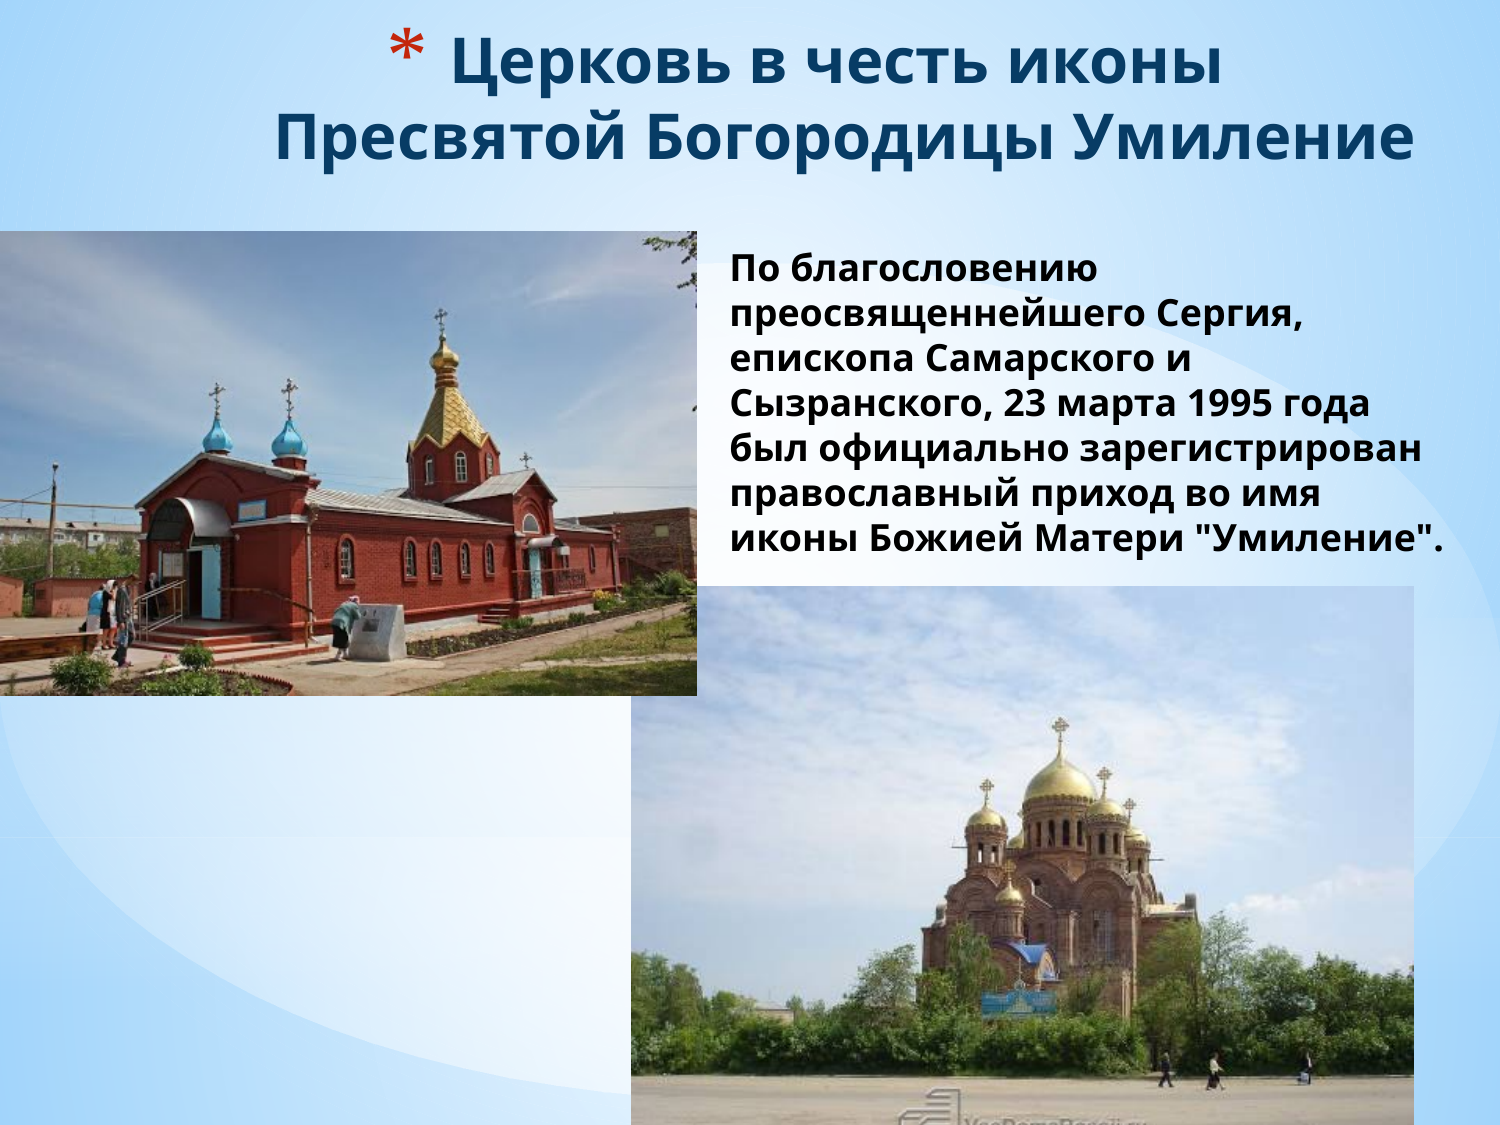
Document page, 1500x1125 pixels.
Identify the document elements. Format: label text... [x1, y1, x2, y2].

title Церковь в честь иконы Пресвятой Богородицы Умиление [200, 12, 1441, 256]
text_box По благословению преосвященнейшего Сергия, епископа Самарского и Сызранского, 23 марта 1995 года был официально зарегистрирован православный приход во имя иконы Божией Матери "Умиление". [714, 237, 1465, 567]
picture [0, 231, 1414, 1125]
